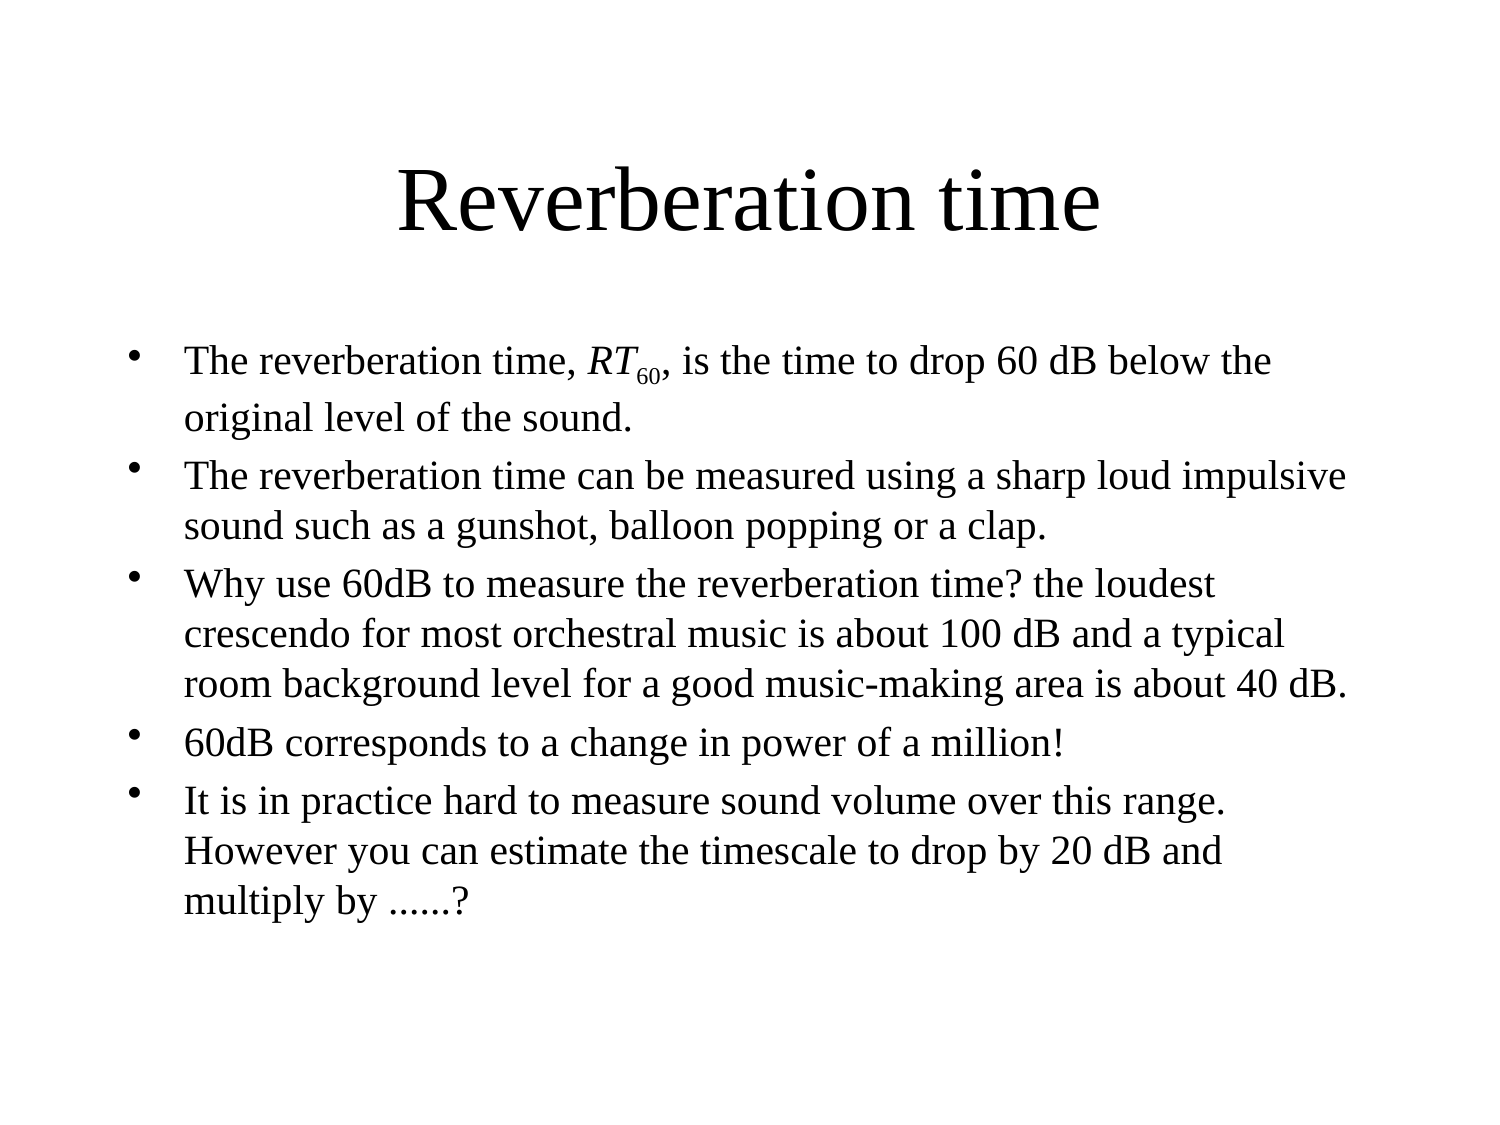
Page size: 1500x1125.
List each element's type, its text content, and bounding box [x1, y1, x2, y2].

title Reverberation time [112, 99, 1388, 288]
list The reverberation time, RT60, is the time to drop 60 dB below the original level of the sound. The reverberation time can be measured using a sharp loud impulsive sound such as a gunshot, balloon popping or a clap. Why use 60dB to measure the reverberation time? the loudest crescendo for most orchestral music is about 100 dB and a typical room background level for a good music-making area is about 40 dB. 60dB corresponds to a change in power of a million! It is in practice hard to measure sound volume over this range. However you can estimate the timescale to drop by 20 dB and multiply by ......? [112, 324, 1388, 1000]
